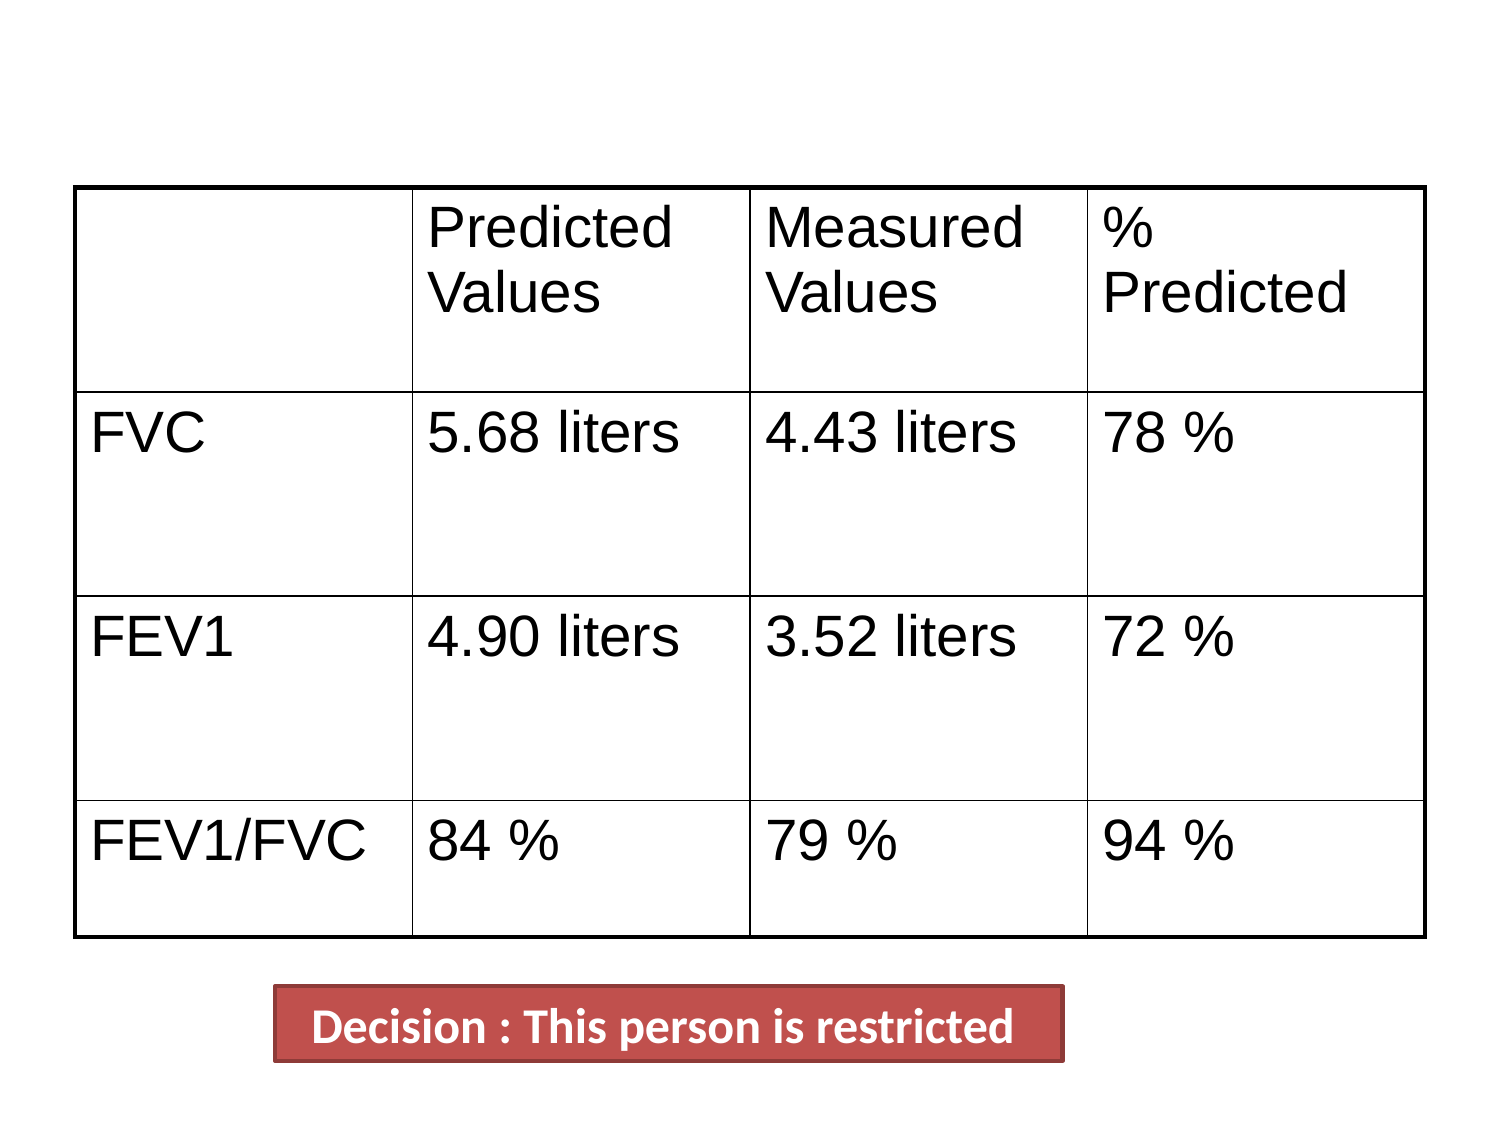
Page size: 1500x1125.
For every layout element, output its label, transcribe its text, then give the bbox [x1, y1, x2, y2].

table_cell 78 % [1088, 393, 1423, 595]
title [87, 975, 1438, 1075]
table_cell 4.90 liters [413, 597, 749, 800]
table_cell 72 % [1088, 597, 1423, 800]
table_cell 84 % [413, 801, 749, 935]
table_header [77, 190, 412, 391]
table_cell FEV1 [77, 597, 412, 800]
table_header Measured Values [751, 190, 1087, 391]
table_cell 5.68 liters [413, 393, 749, 595]
text_box Decision : This person is restricted [273, 984, 1065, 1063]
table_cell 3.52 liters [751, 597, 1087, 800]
table_cell 4.43 liters [751, 393, 1087, 595]
table_cell FVC [77, 393, 412, 595]
table_cell FEV1/FVC [77, 801, 412, 935]
table_cell 79 % [751, 801, 1087, 935]
table_header % Predicted [1088, 190, 1423, 391]
table_header Predicted Values [413, 190, 749, 391]
table_cell 94 % [1088, 801, 1423, 935]
